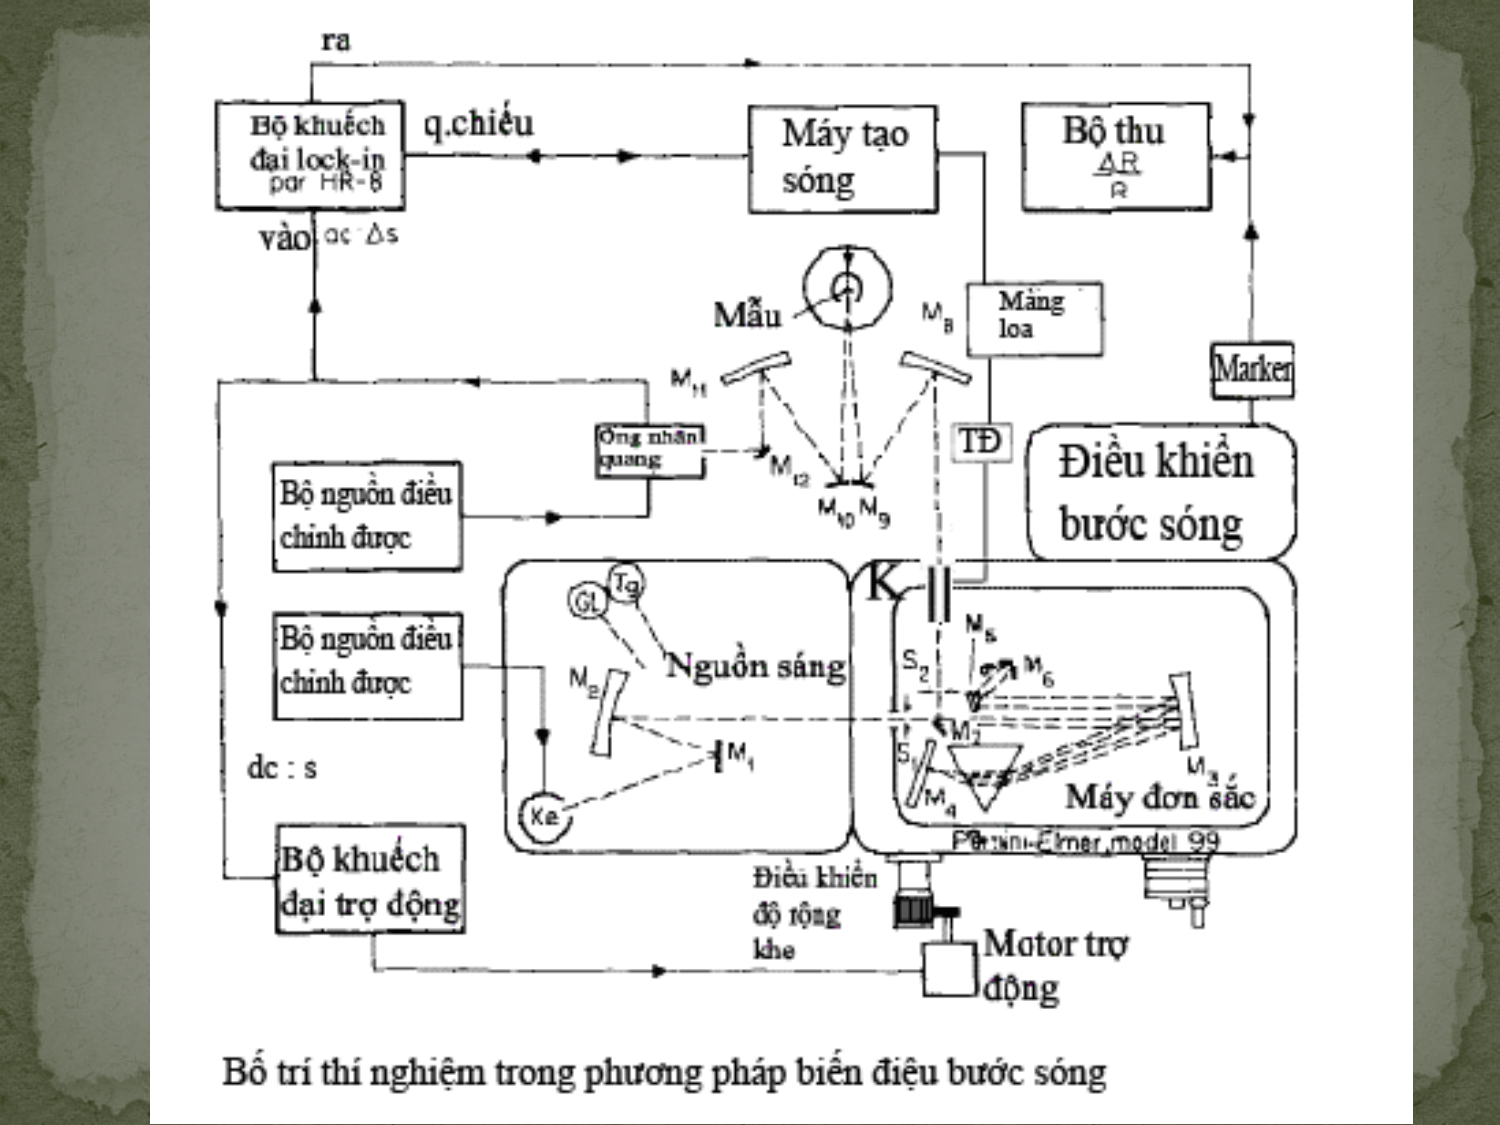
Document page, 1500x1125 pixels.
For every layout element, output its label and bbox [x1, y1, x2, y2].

picture [150, 0, 1413, 1124]
